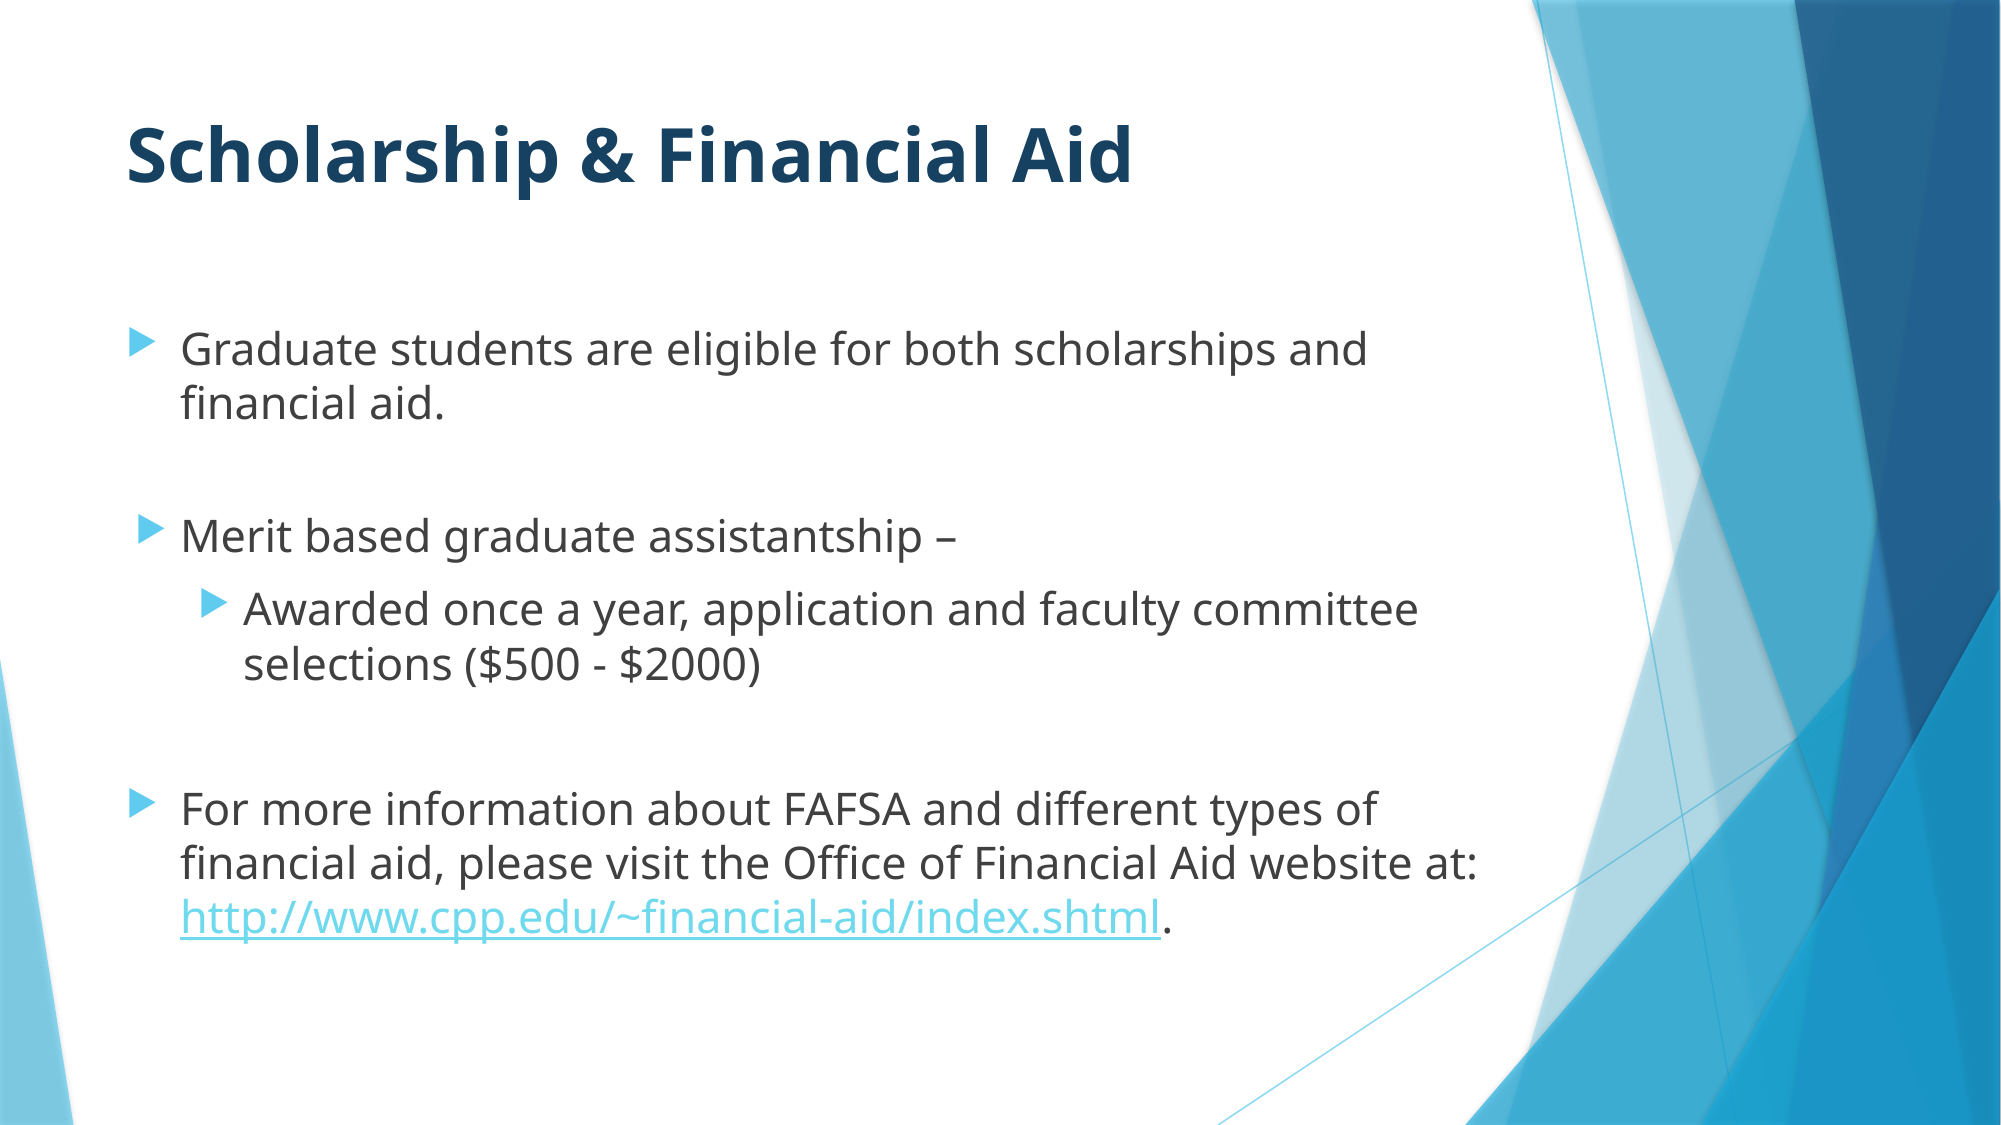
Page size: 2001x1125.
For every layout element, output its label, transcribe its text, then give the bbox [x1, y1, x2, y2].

title Scholarship & Financial Aid [111, 99, 1608, 317]
list Graduate students are eligible for both scholarships and financial aid. Merit based graduate assistantship – Awarded once a year, application and faculty committee selections ($500 - $2000) For more information about FAFSA and different types of financial aid, please visit the Office of Financial Aid website at: http://www.cpp.edu/~financial-aid/index.shtml. [111, 273, 1522, 970]
